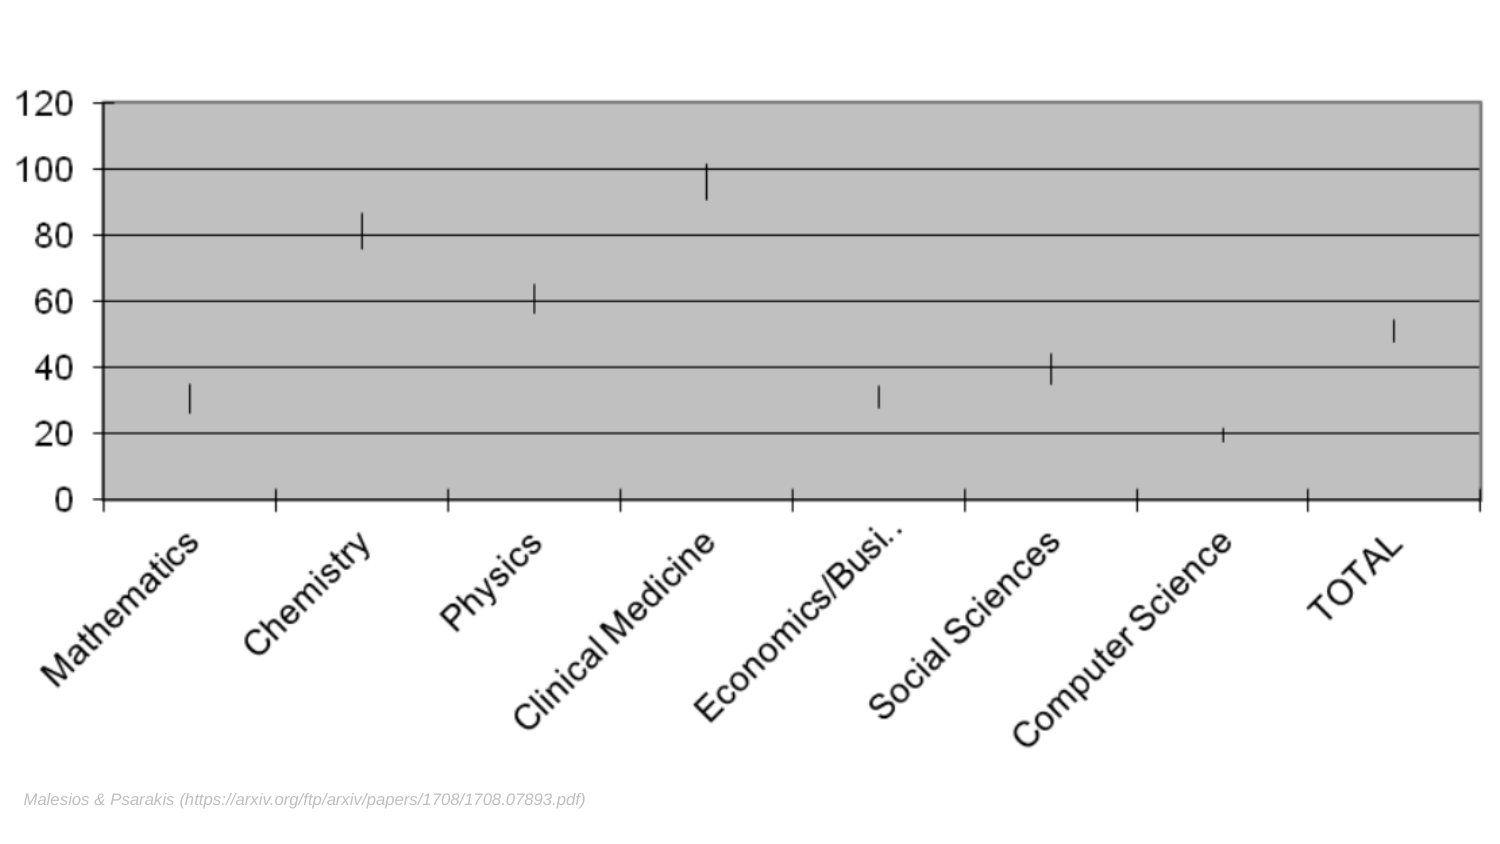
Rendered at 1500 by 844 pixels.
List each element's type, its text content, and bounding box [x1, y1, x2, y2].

text_box Malesios & Psarakis (https://arxiv.org/ftp/arxiv/papers/1708/1708.07893.pdf) [4, 783, 755, 816]
picture [0, 69, 1500, 774]
